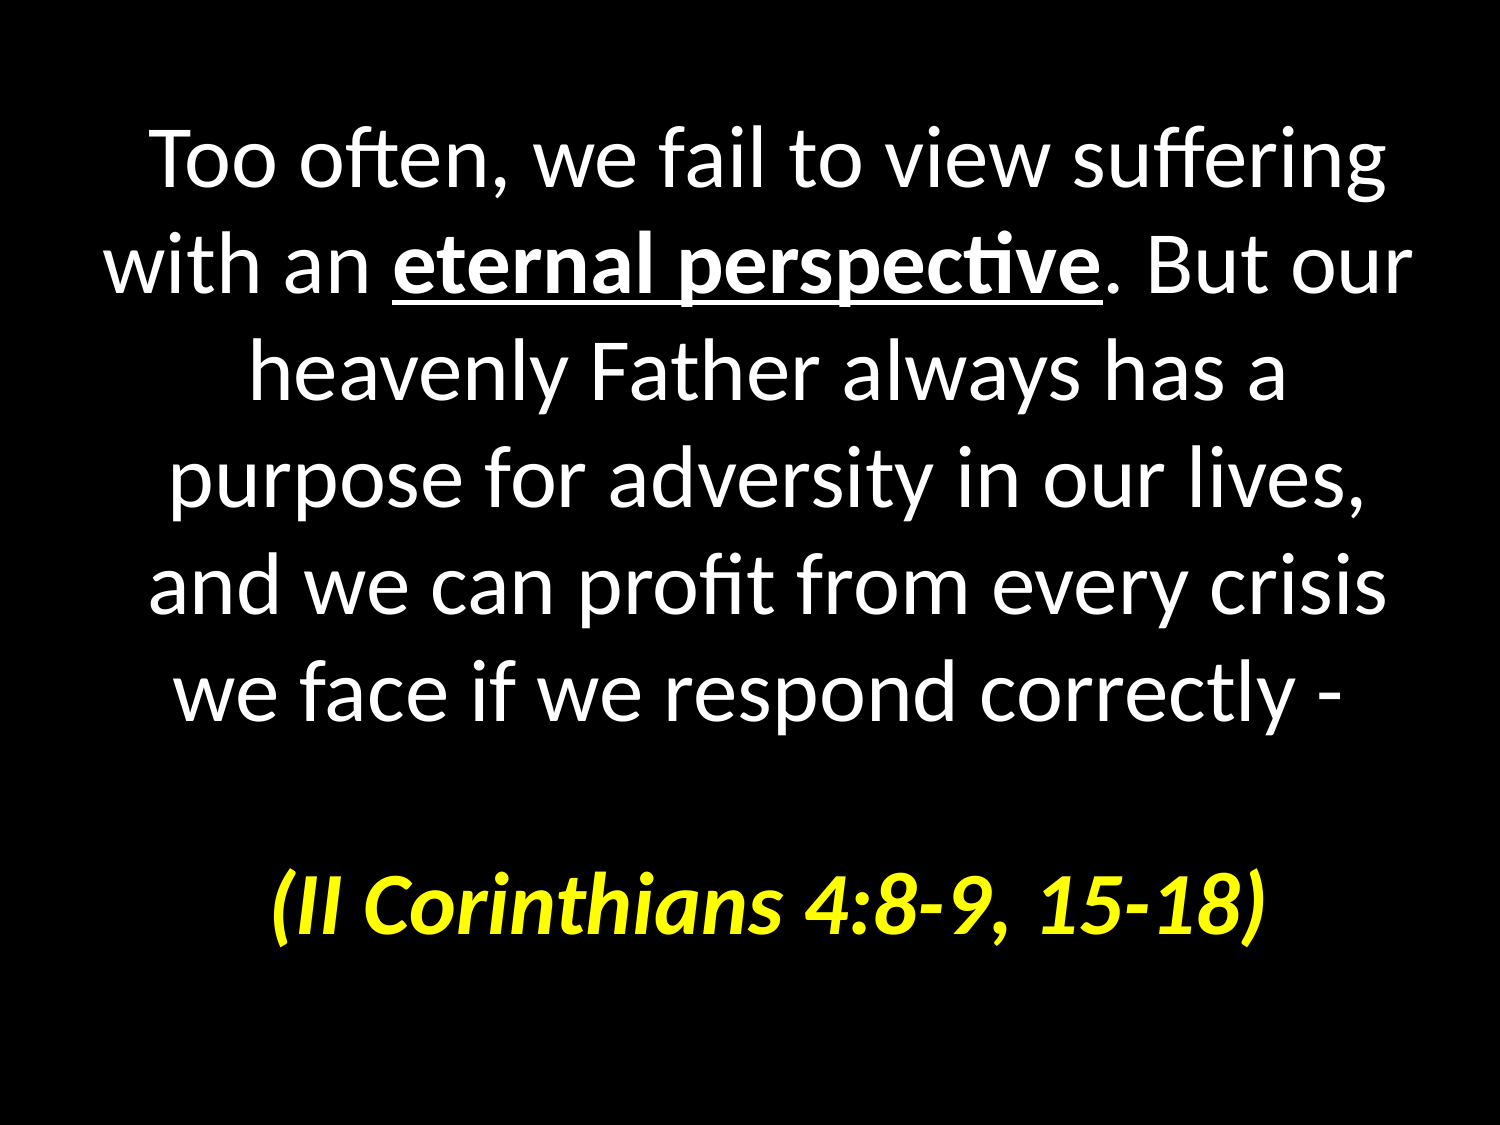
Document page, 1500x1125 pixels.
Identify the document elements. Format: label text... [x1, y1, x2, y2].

title Too often, we fail to view suffering with an eternal perspective. But our heavenly Father always has a purpose for adversity in our lives, and we can profit from every crisis we face if we respond correctly - (II Corinthians 4:8-9, 15-18) [75, 45, 1463, 1113]
